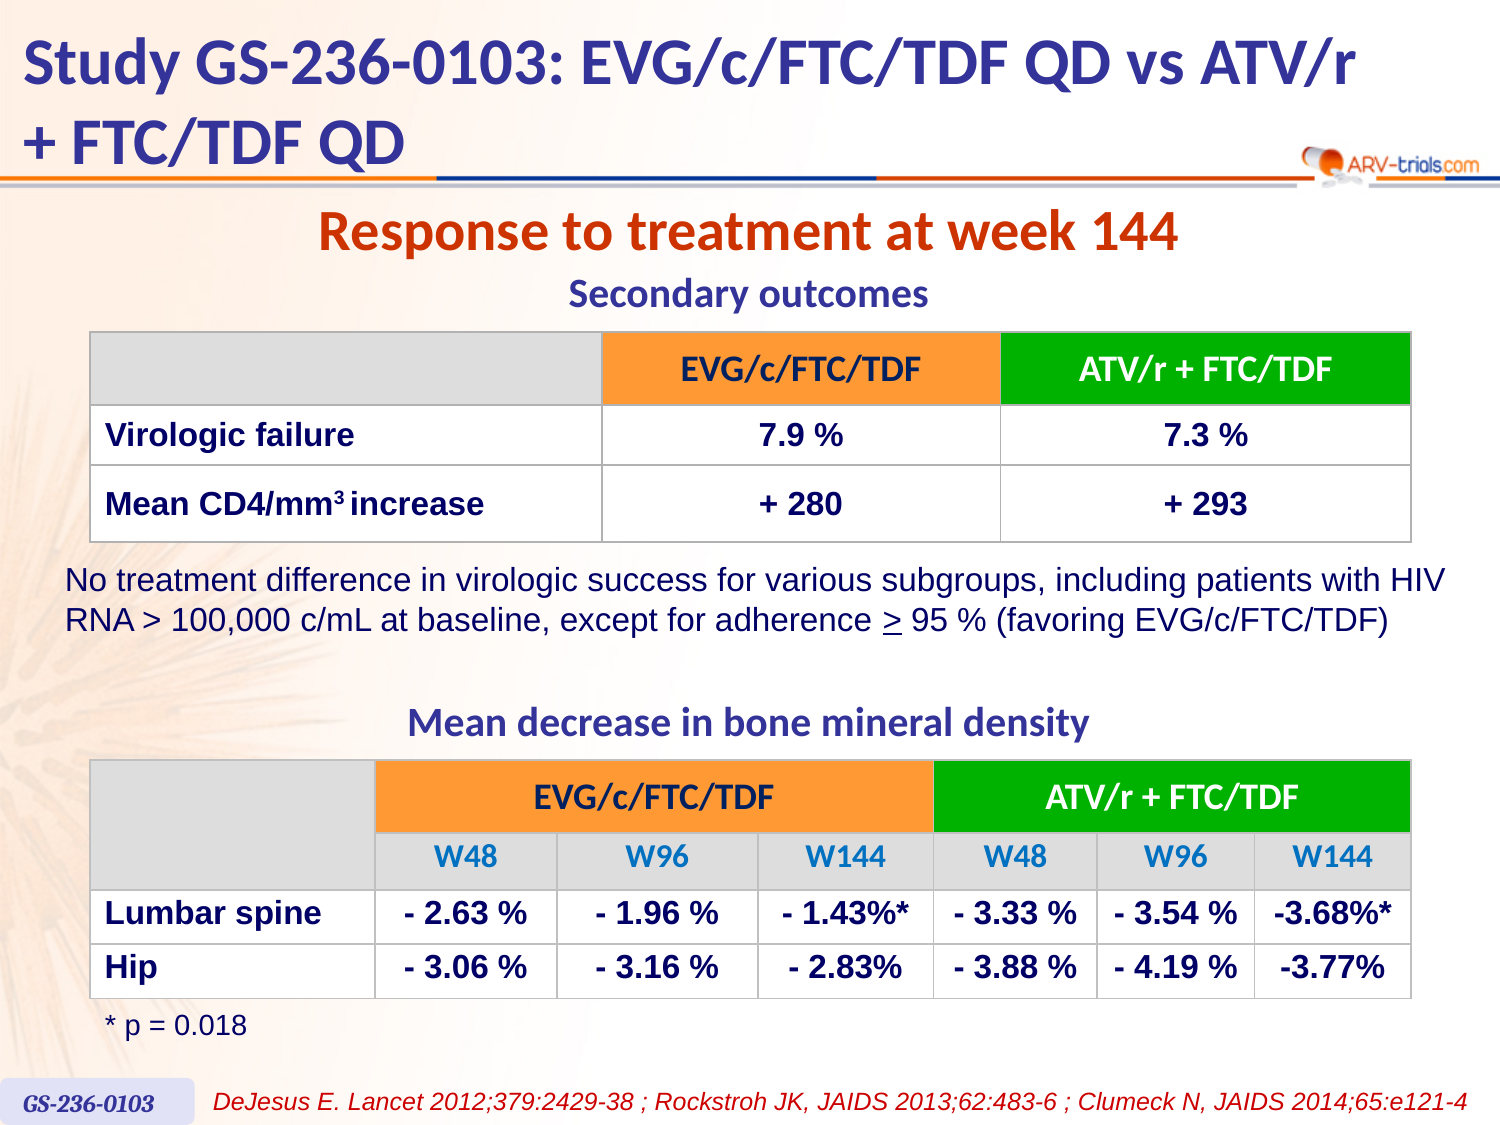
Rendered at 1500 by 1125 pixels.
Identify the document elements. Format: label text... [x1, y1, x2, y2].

table_cell W48 [376, 834, 556, 889]
table_cell -3.77% [1255, 945, 1410, 998]
text_box Secondary outcomes [553, 258, 945, 324]
table_cell - 3.16 % [558, 945, 757, 998]
text_box Mean decrease in bone mineral density [392, 687, 1106, 753]
table_cell -3.68%* [1255, 891, 1410, 943]
table_cell 7.3 % [1001, 406, 1410, 464]
text_box Response to treatment at week 144 [303, 189, 1194, 270]
table_cell 7.9 % [603, 406, 1000, 464]
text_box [0, 1077, 195, 1125]
table_cell Hip [91, 945, 374, 998]
table_cell W144 [759, 834, 933, 889]
table_cell Lumbar spine [91, 891, 374, 943]
table_cell - 3.88 % [934, 945, 1096, 998]
table_header ATV/r + FTC/TDF [934, 761, 1410, 832]
table_cell - 3.33 % [934, 891, 1096, 943]
title Study GS-236-0103: EVG/c/FTC/TDF QD vs ATV/r + FTC/TDF QD [8, 7, 1442, 189]
table_header EVG/c/FTC/TDF [603, 333, 1000, 404]
table_cell + 293 [1001, 466, 1410, 541]
text_box No treatment difference in virologic success for various subgroups, including patients with HIV RNA > 100,000 c/mL at baseline, except for adherence > 95 % (favoring EVG/c/FTC/TDF) [49, 550, 1475, 646]
table_header EVG/c/FTC/TDF [376, 761, 933, 832]
table_cell - 1.96 % [558, 891, 757, 943]
table_cell - 2.63 % [376, 891, 556, 943]
table_cell - 3.06 % [376, 945, 556, 998]
table_cell - 3.54 % [1098, 891, 1254, 943]
table_cell W144 [1255, 834, 1410, 889]
text_box * p = 0.018 [90, 998, 271, 1049]
table_cell - 2.83% [759, 945, 933, 998]
table_cell - 4.19 % [1098, 945, 1254, 998]
text_box DeJesus E. Lancet 2012;379:2429-38 ; Rockstroh JK, JAIDS 2013;62:483-6 ; Clumeck N, JAIDS 2014;65:e121-4 [196, 1077, 1493, 1123]
table_header [91, 333, 601, 404]
table_cell Virologic failure [91, 406, 601, 464]
table_cell - 1.43%* [759, 891, 933, 943]
table_cell W96 [1098, 834, 1254, 889]
table_cell + 280 [603, 466, 1000, 541]
table_cell W48 [934, 834, 1096, 889]
table_cell W96 [558, 834, 757, 889]
table_header ATV/r + FTC/TDF [1001, 333, 1410, 404]
table_cell Mean CD4/mm3 increase [91, 466, 601, 541]
table_header [91, 761, 374, 889]
picture [0, 0, 1500, 1125]
